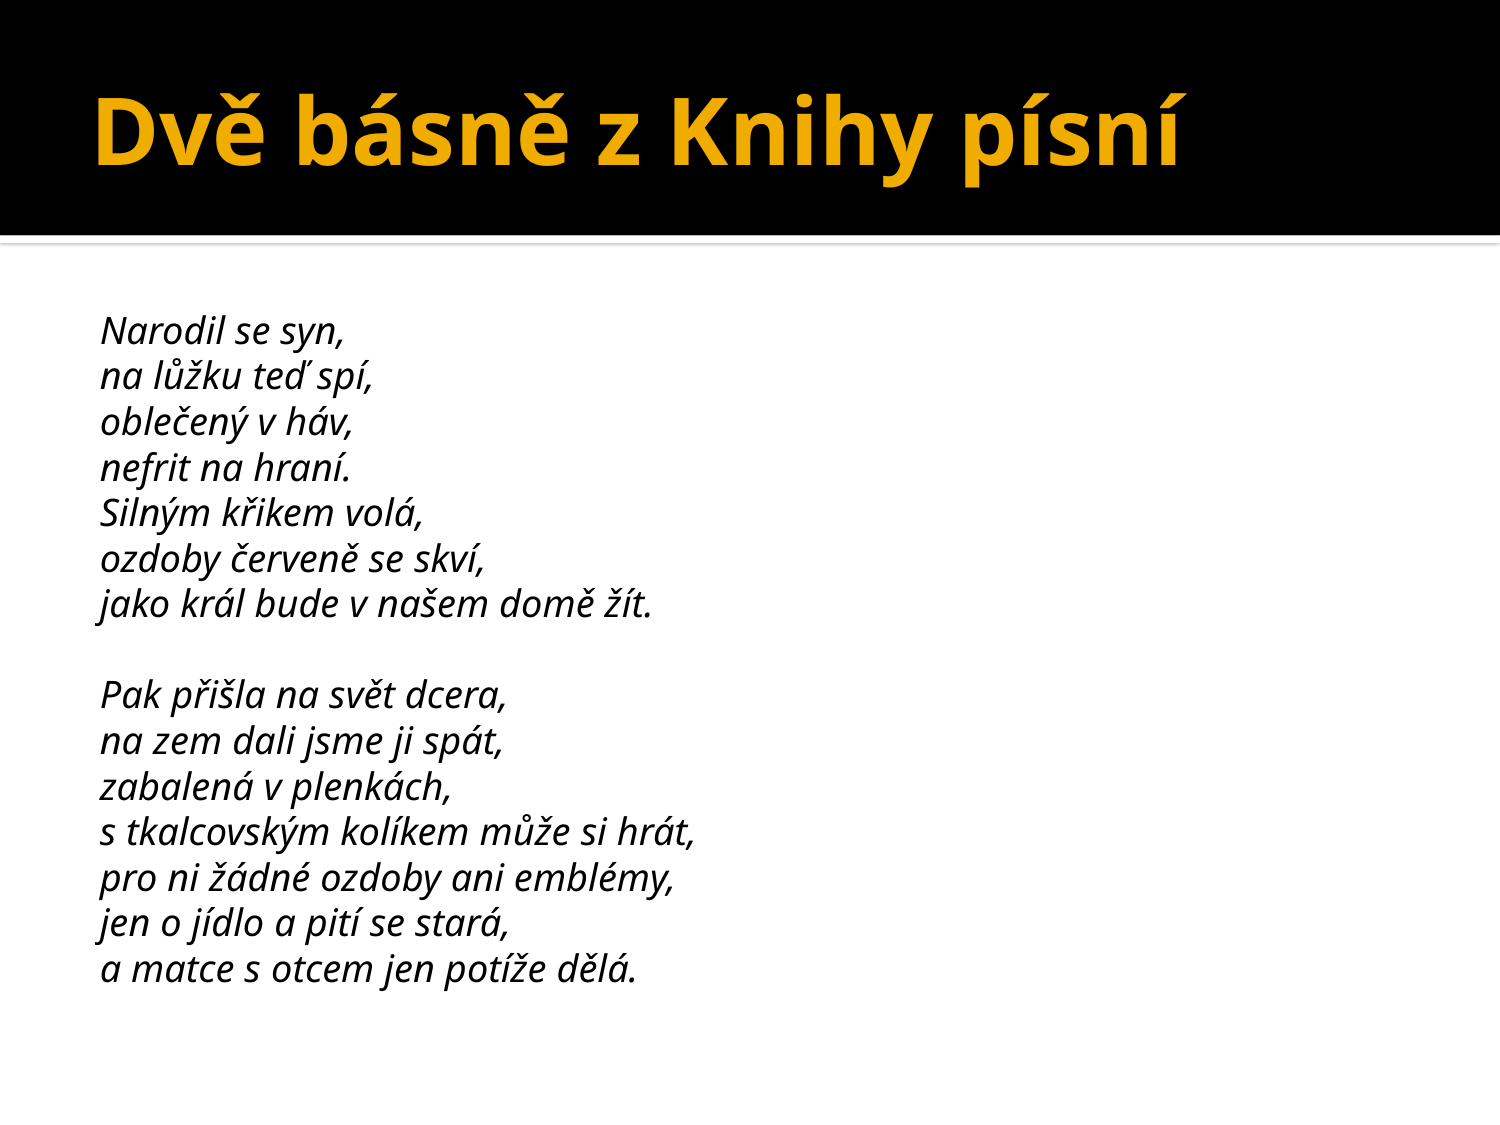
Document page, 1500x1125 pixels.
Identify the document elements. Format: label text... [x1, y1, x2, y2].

list Narodil se syn, na lůžku teď spí, oblečený v háv, nefrit na hraní. Silným křikem volá, ozdoby červeně se skví, jako král bude v našem domě žít. Pak přišla na svět dcera, na zem dali jsme ji spát, zabalená v plenkách, s tkalcovským kolíkem může si hrát, pro ni žádné ozdoby ani emblémy, jen o jídlo a pití se stará, a matce s otcem jen potíže dělá. [75, 291, 1425, 1050]
title Dvě básně z Knihy písní [75, 25, 1425, 231]
